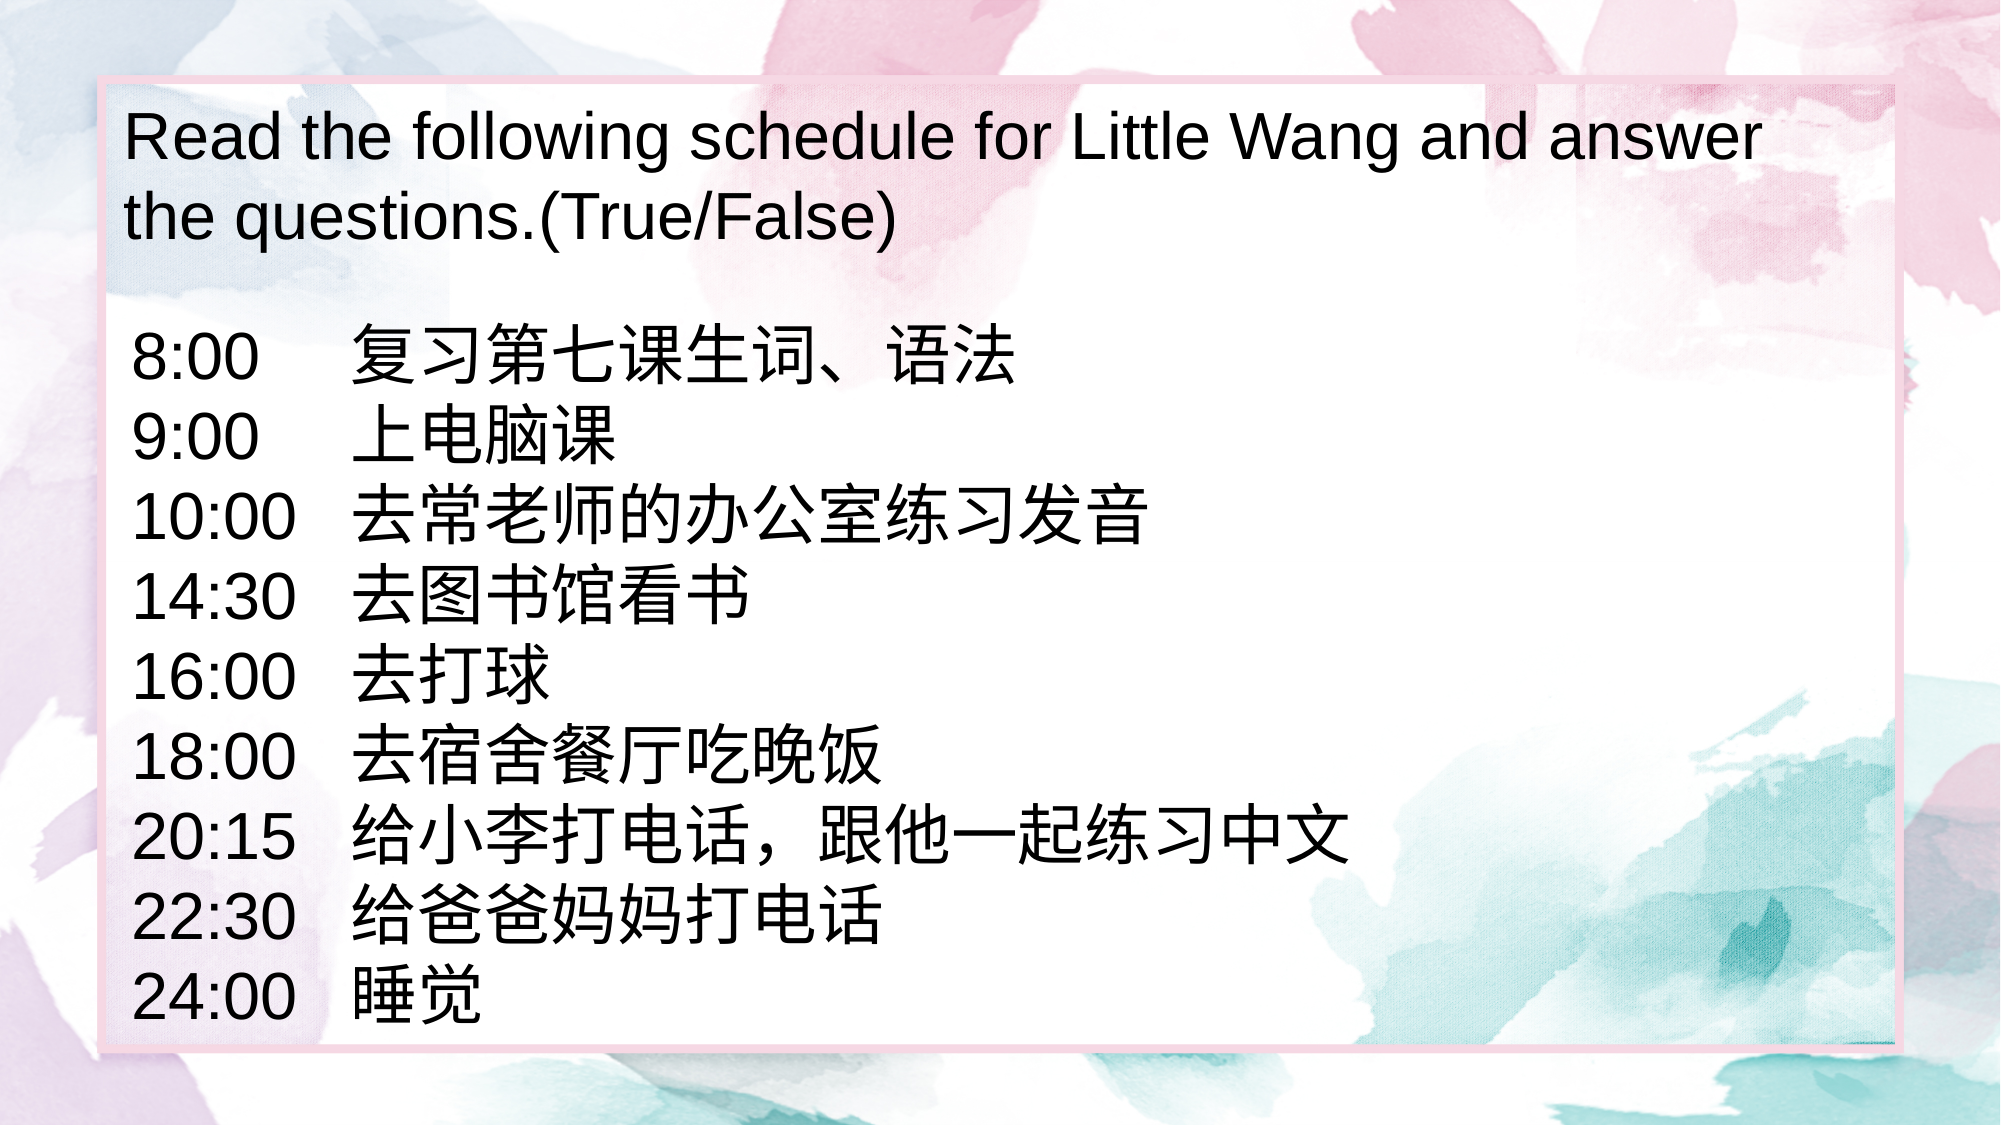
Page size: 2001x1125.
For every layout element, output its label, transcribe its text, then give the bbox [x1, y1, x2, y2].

text_box 8:00 复习第七课生词、语法 9:00 上电脑课 10:00 去常老师的办公室练习发音 14:30 去图书馆看书 16:00 去打球 18:00 去宿舍餐厅吃晚饭 20:15 给小李打电话，跟他一起练习中文 22:30 给爸爸妈妈打电话 24:00 睡觉 [116, 305, 1901, 1040]
text_box Read the following schedule for Little Wang and answer the questions.(True/False) [109, 85, 1891, 261]
picture [0, 0, 2001, 1125]
